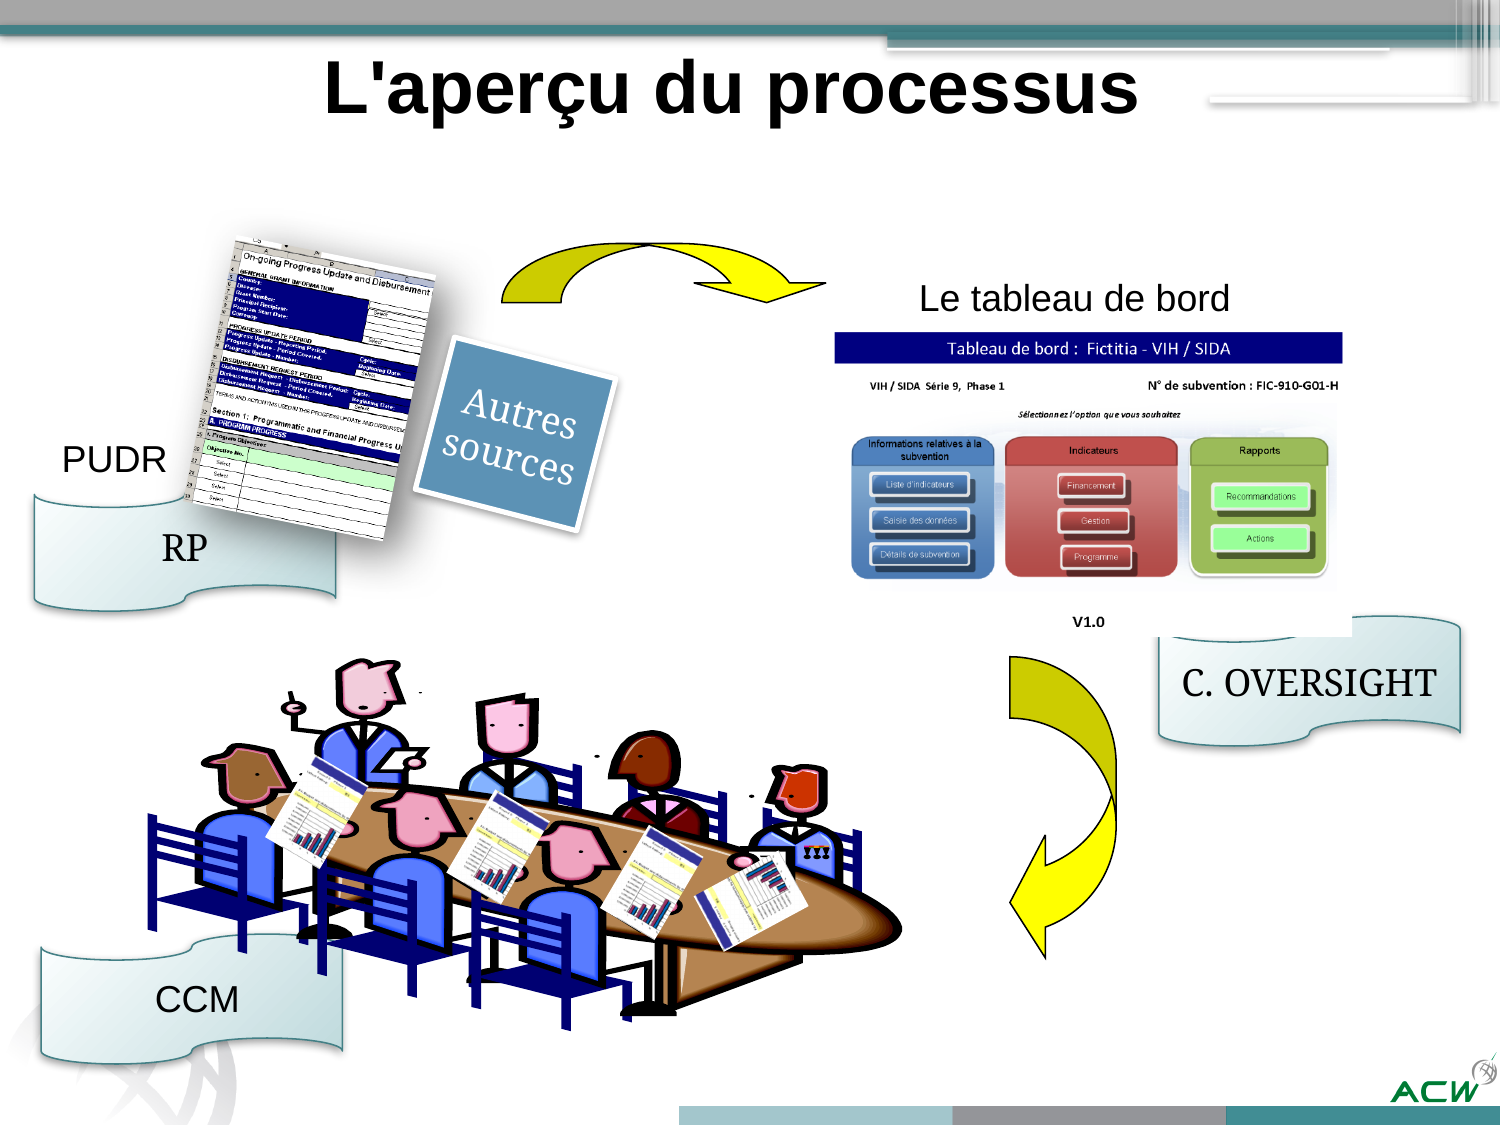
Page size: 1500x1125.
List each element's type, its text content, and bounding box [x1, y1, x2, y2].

text_box Autres sources [418, 334, 619, 534]
picture [1, 955, 243, 1125]
text_box [316, 1042, 344, 1052]
picture [183, 234, 437, 542]
picture [719, 852, 783, 950]
text_box CCM [108, 931, 286, 1064]
text_box RP [33, 493, 337, 612]
text_box [501, 243, 827, 303]
picture [619, 833, 684, 931]
text_box [1009, 656, 1117, 958]
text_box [147, 656, 904, 1032]
picture [67, 955, 108, 959]
picture [679, 1052, 1500, 1125]
text_box L'aperçu du processus [41, 42, 1424, 126]
text_box PUDR [26, 434, 181, 482]
text_box Le tableau de bord [856, 267, 1294, 323]
picture [832, 325, 1353, 637]
text_box C. OVERSIGHT [1158, 615, 1461, 747]
picture [466, 798, 530, 896]
text_box [40, 946, 142, 1065]
picture [284, 762, 349, 861]
